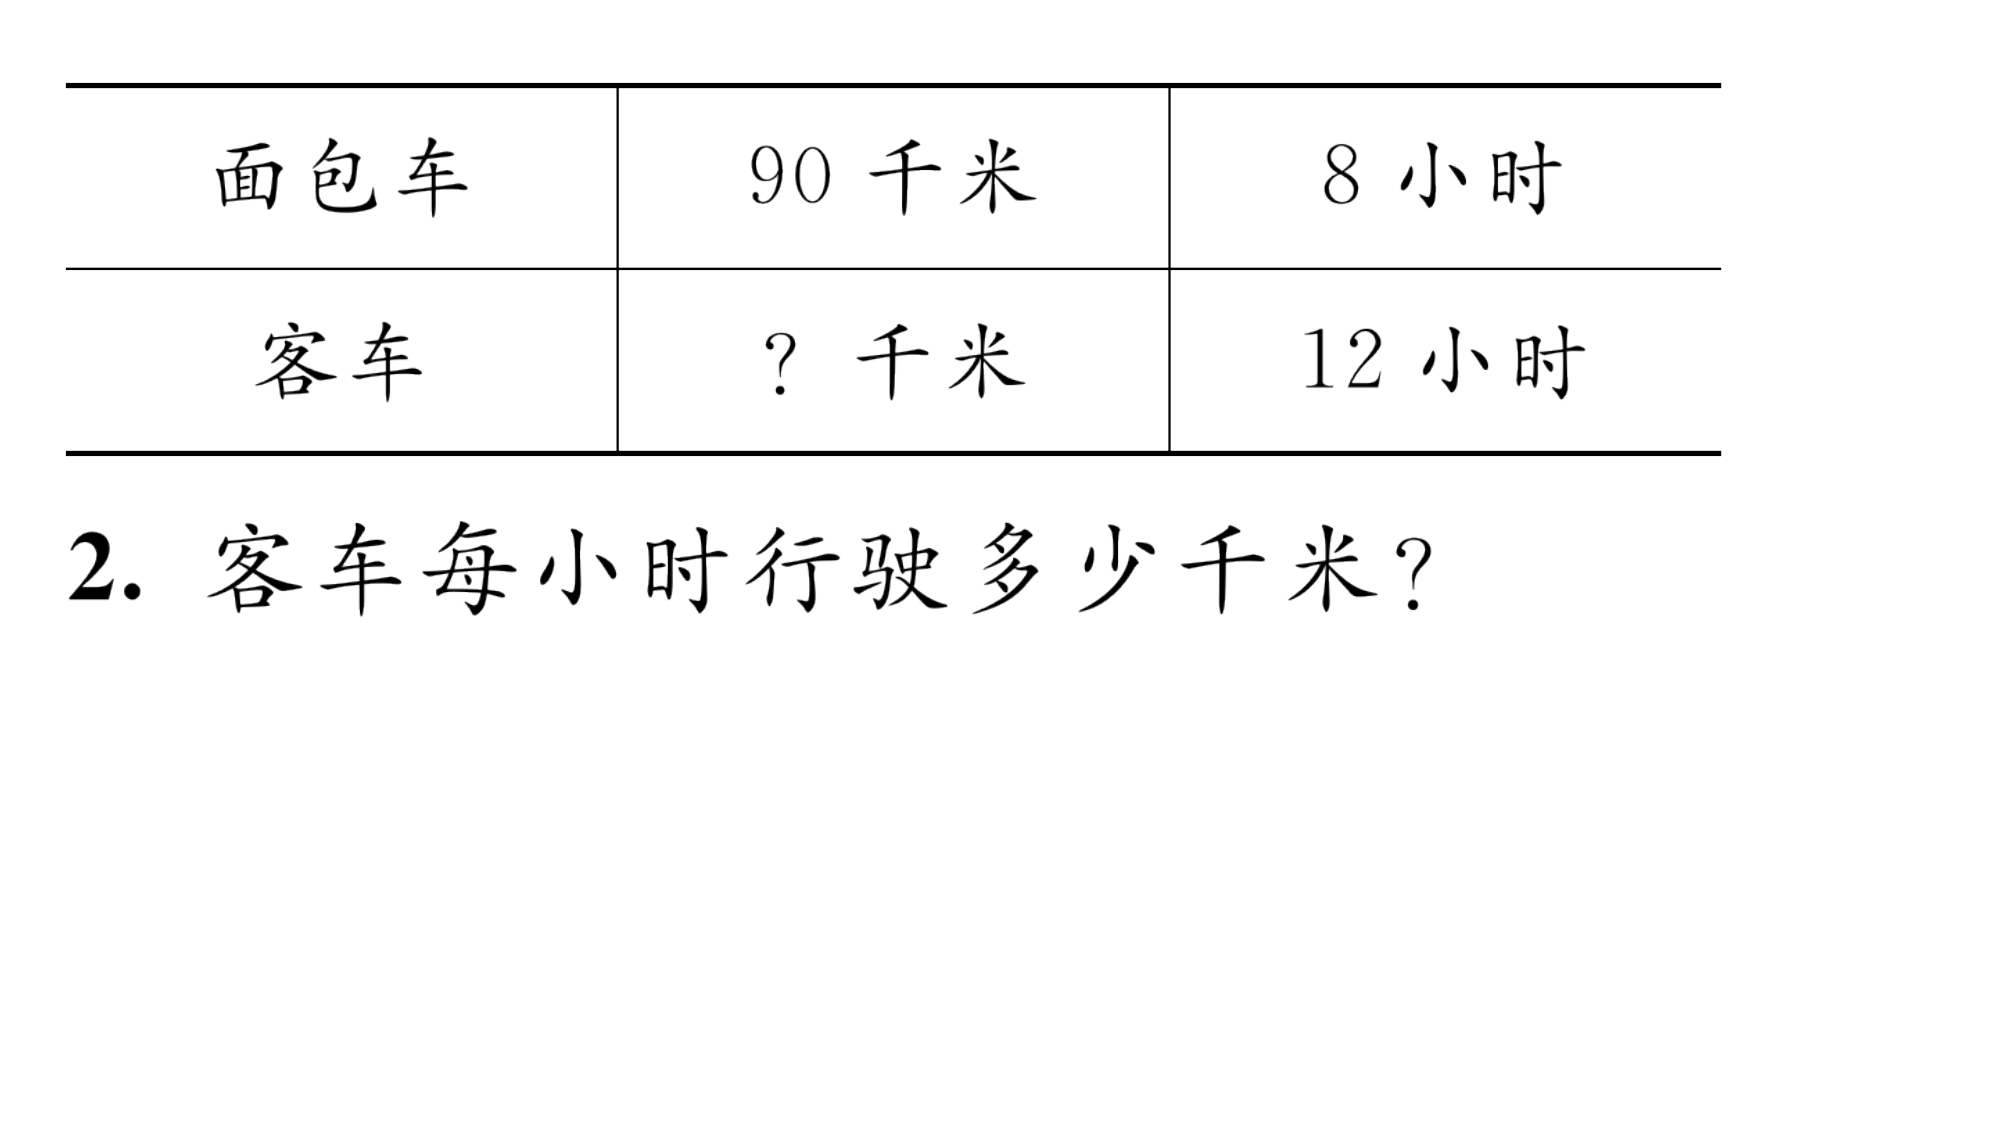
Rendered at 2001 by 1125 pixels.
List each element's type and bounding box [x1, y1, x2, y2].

picture [58, 58, 1949, 988]
